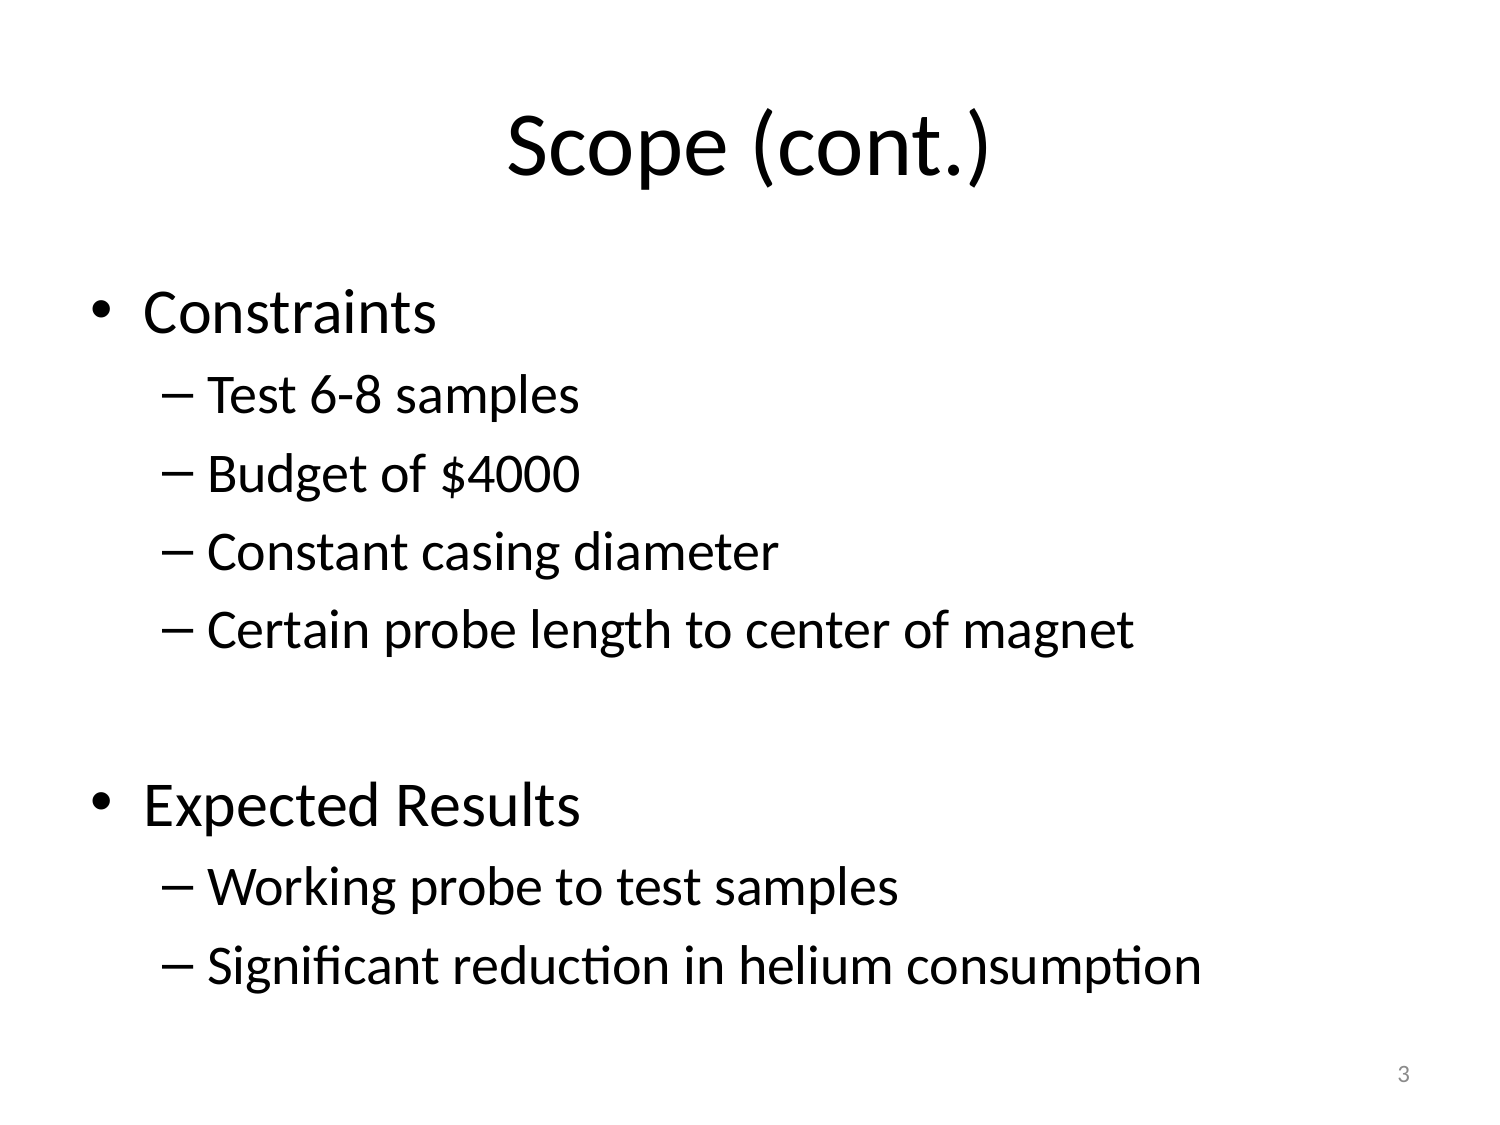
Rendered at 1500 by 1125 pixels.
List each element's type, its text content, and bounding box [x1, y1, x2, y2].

title Scope (cont.) [75, 45, 1425, 233]
slide_number 3 [1074, 1042, 1425, 1103]
list Constraints Test 6-8 samples Budget of $4000 Constant casing diameter Certain probe length to center of magnet Expected Results Working probe to test samples Significant reduction in helium consumption [75, 262, 1425, 1005]
